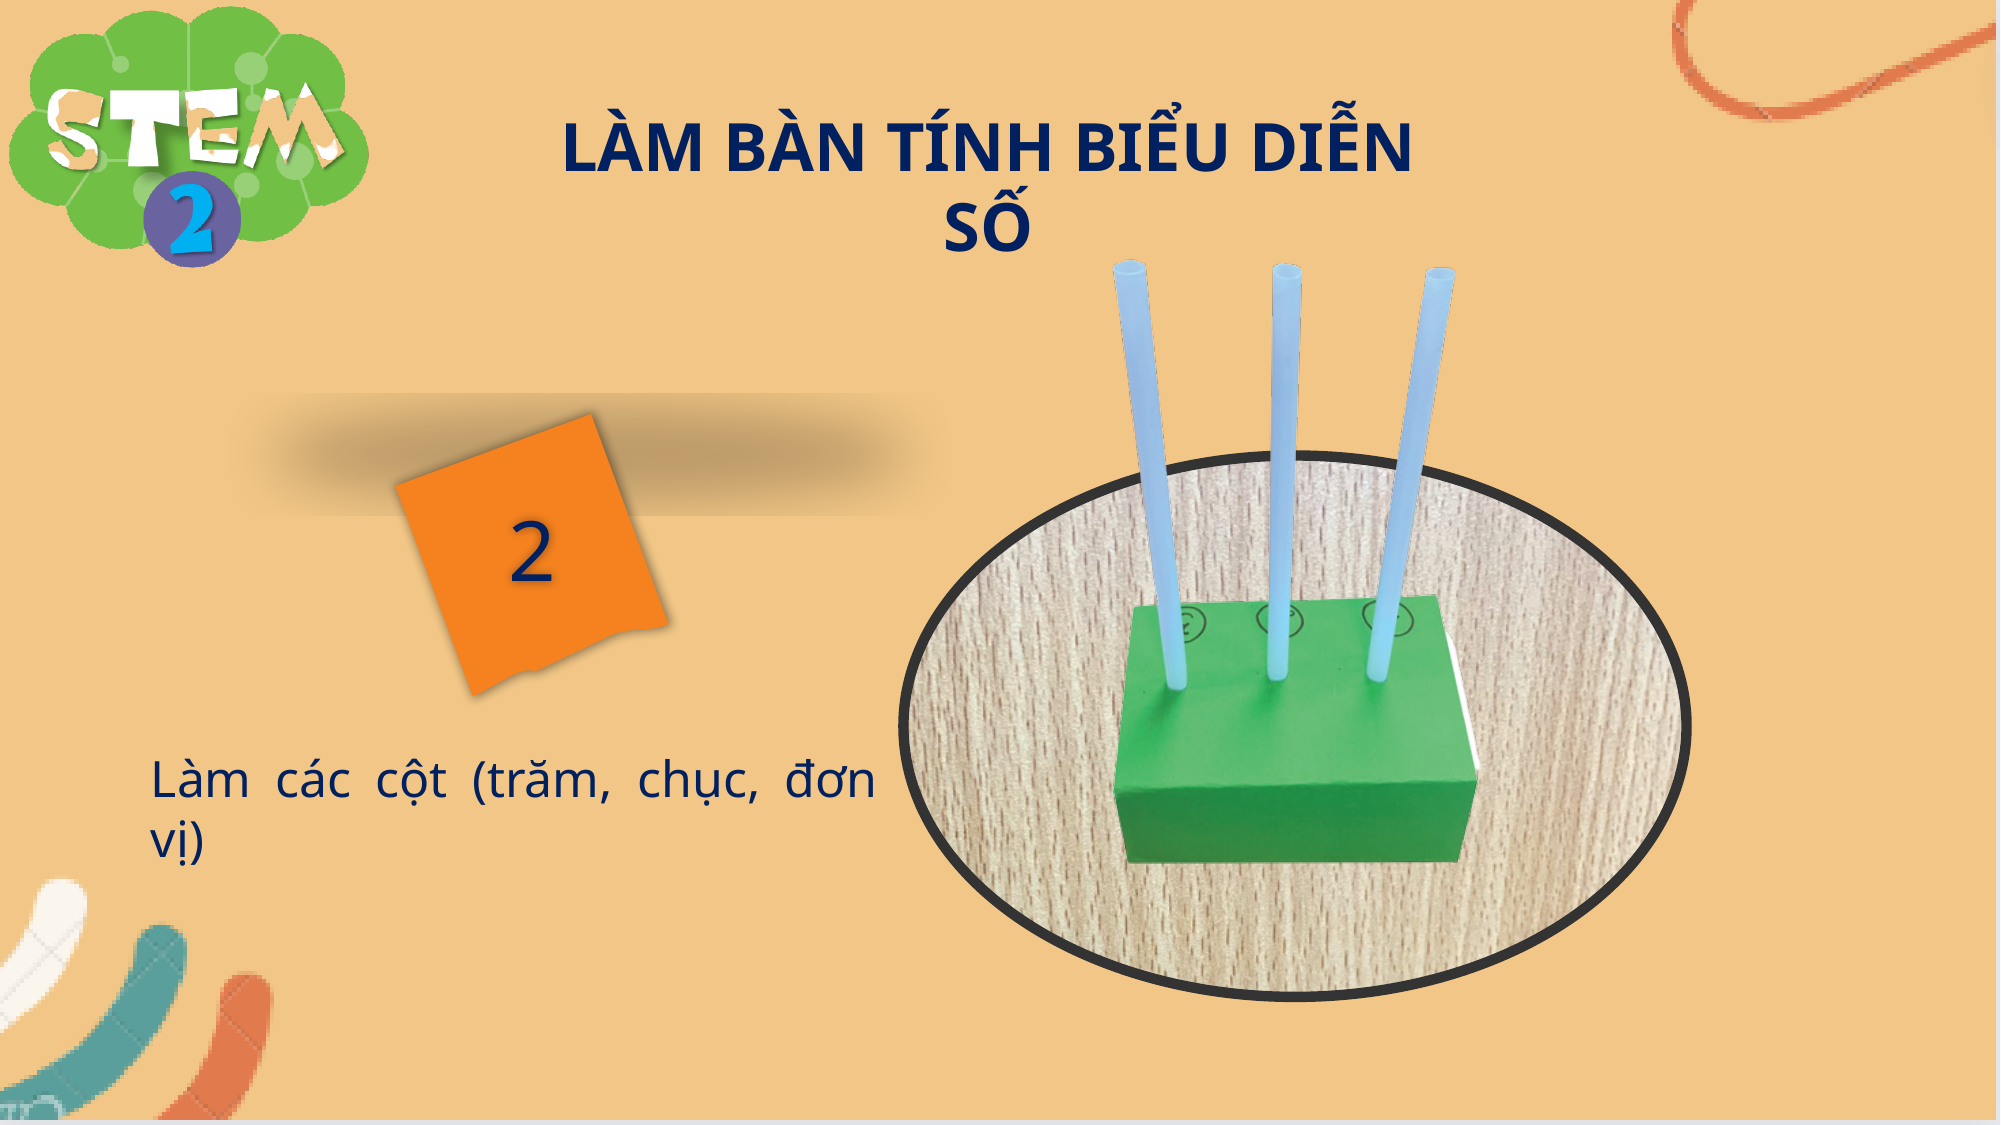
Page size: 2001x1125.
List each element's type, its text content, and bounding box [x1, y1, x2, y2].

text_box Làm các cột (trăm, chục, đơn vị) [150, 747, 878, 867]
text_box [427, 443, 637, 668]
picture [0, 0, 2001, 1125]
text_box LÀM BÀN TÍNH BIỂU DIỄN SỐ [495, 96, 1481, 272]
